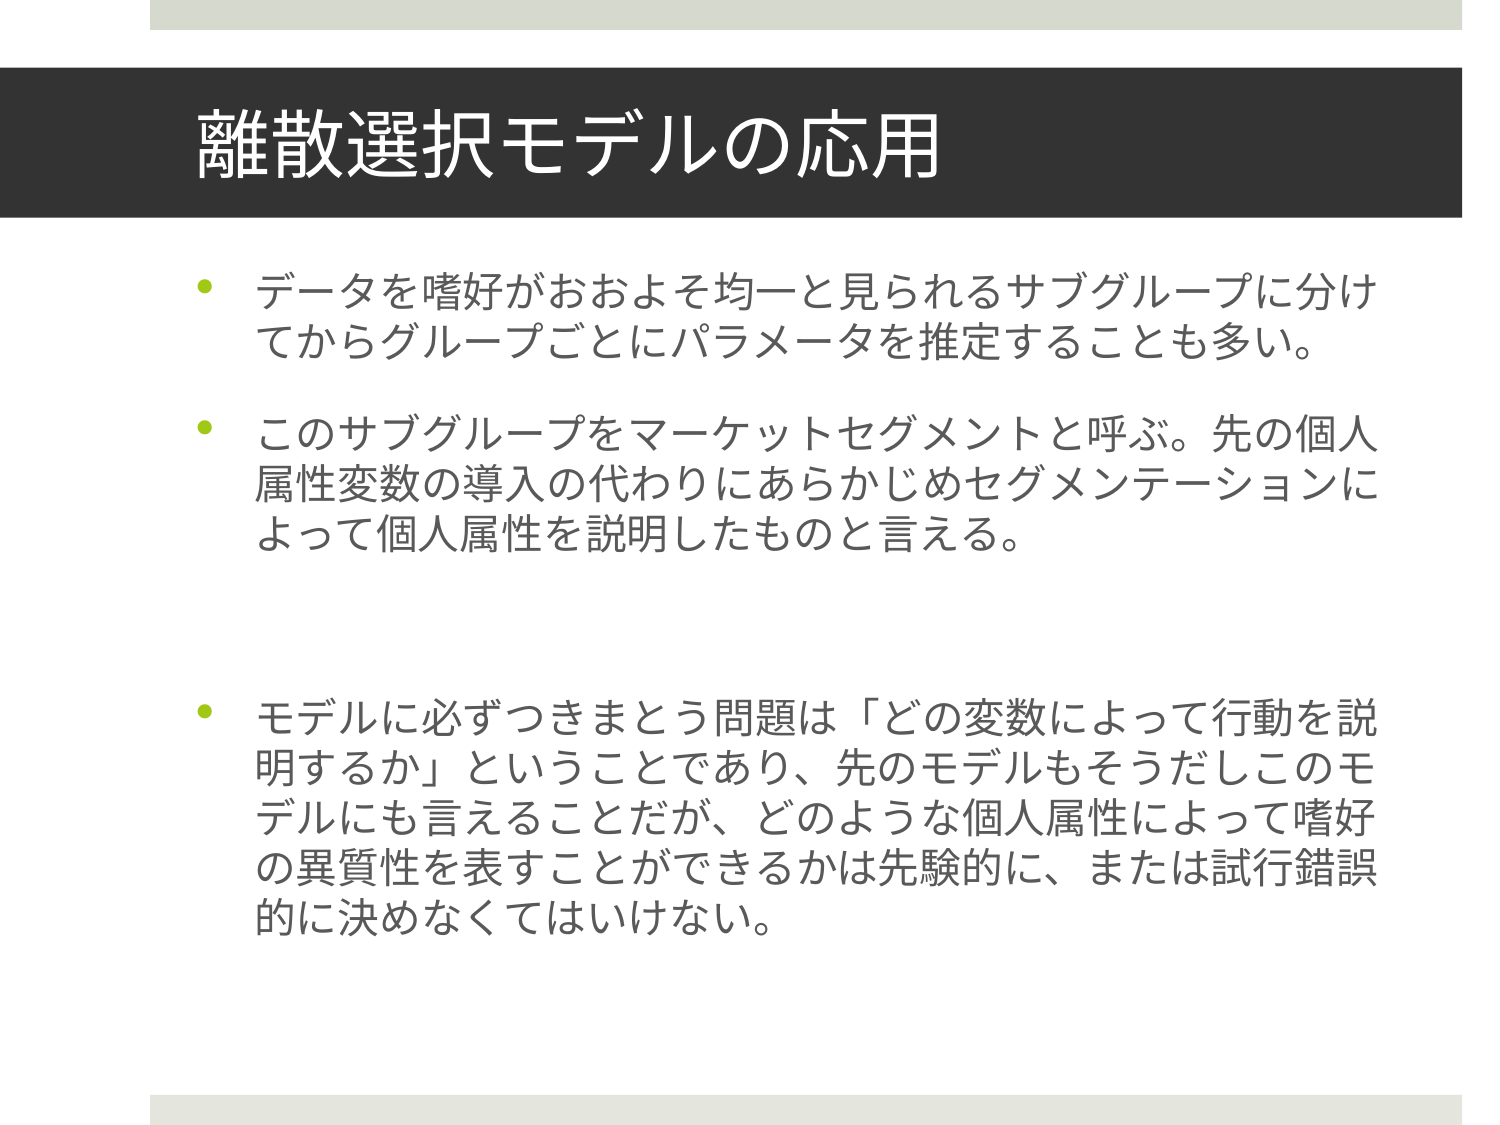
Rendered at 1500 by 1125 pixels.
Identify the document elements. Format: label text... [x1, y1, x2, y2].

title 離散選択モデルの応用 [0, 67, 1463, 218]
list データを嗜好がおおよそ均一と見られるサブグループに分けてからグループごとにパラメータを推定することも多い。 このサブグループをマーケットセグメントと呼ぶ。先の個人属性変数の導入の代わりにあらかじめセグメンテーションによって個人属性を説明したものと言える。 モデルに必ずつきまとう問題は「どの変数によって行動を説明するか」ということであり、先のモデルもそうだしこのモデルにも言えることだが、どのような個人属性によって嗜好の異質性を表すことができるかは先験的に、または試行錯誤的に決めなくてはいけない。 [182, 258, 1432, 1028]
